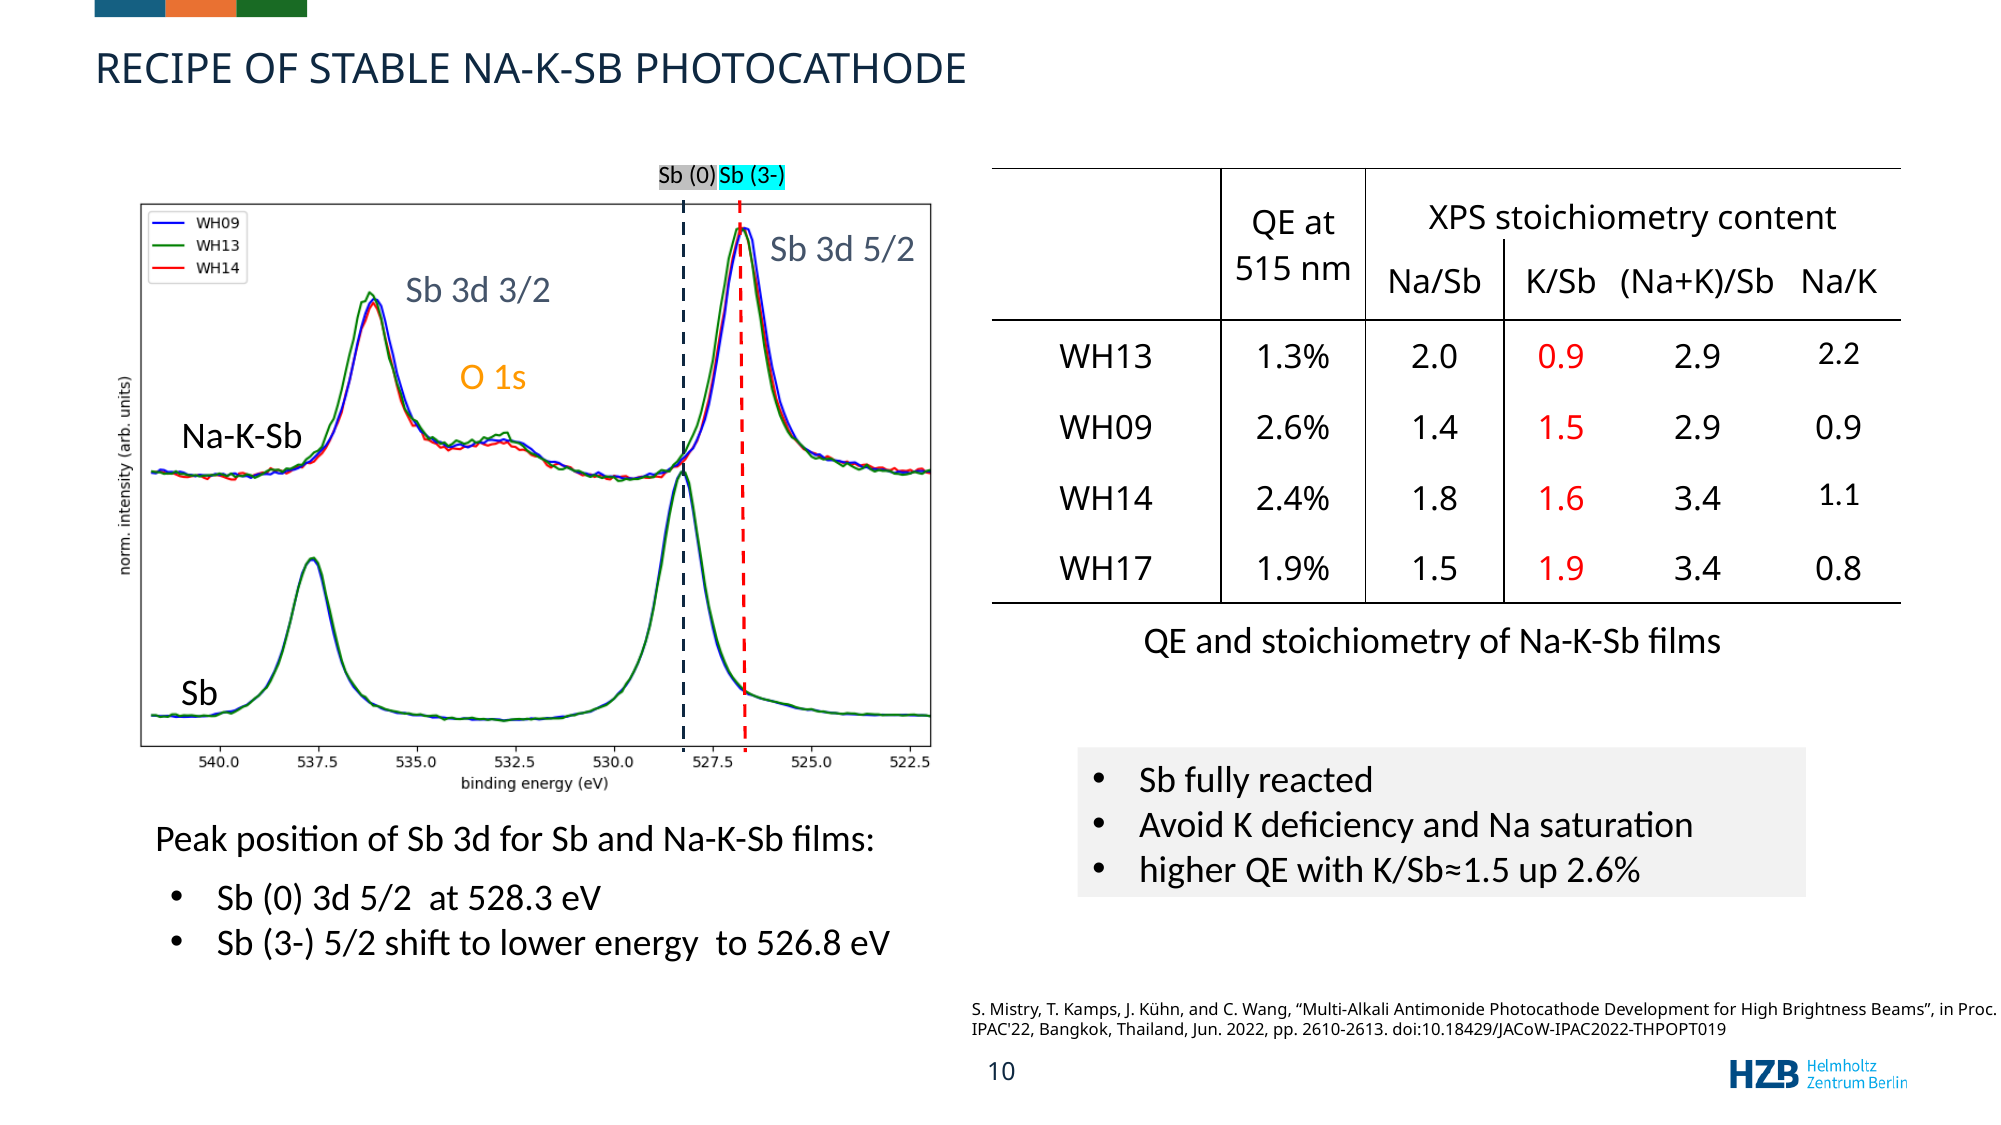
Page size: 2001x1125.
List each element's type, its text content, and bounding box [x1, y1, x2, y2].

table_cell 2.4% [1222, 462, 1365, 532]
table_cell 1.1 [1776, 462, 1901, 532]
table_cell 2.9 [1619, 321, 1776, 391]
text_box Peak position of Sb 3d for Sb and Na-K-Sb films: [140, 824, 933, 867]
table_cell (Na+K)/Sb [1619, 239, 1776, 319]
table_header QE at 515 nm [1222, 169, 1365, 319]
picture [13, 119, 1033, 824]
table_cell 1.3% [1222, 321, 1365, 391]
table_cell WH09 [1033, 391, 1220, 462]
table_cell 2.9 [1619, 391, 1776, 462]
table_cell 1.9% [1222, 532, 1365, 602]
text_box Sb (0) 3d 5/2 at 528.3 eV Sb (3-) 5/2 shift to lower energy to 526.8 eV [155, 867, 923, 971]
table_cell WH14 [1033, 462, 1220, 532]
text_box QE and stoichiometry of Na-K-Sb films [1128, 608, 1864, 669]
table_cell 1.5 [1505, 391, 1619, 462]
list Recipe of stable Na-K-Sb photocathode [94, 47, 1027, 97]
table_cell 1.8 [1366, 462, 1503, 532]
table_cell K/Sb [1505, 239, 1619, 319]
table_cell 0.8 [1776, 532, 1901, 602]
table_header XPS stoichiometry content [1366, 169, 1901, 239]
table_cell 2.0 [1366, 321, 1503, 391]
table_cell WH17 [1033, 532, 1220, 602]
table_cell 3.4 [1619, 462, 1776, 532]
table_cell Na/Sb [1366, 239, 1503, 319]
table_cell 1.6 [1505, 462, 1619, 532]
table_cell 1.5 [1366, 532, 1503, 602]
table_cell 0.9 [1776, 391, 1901, 462]
table_cell 1.4 [1366, 391, 1503, 462]
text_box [739, 199, 746, 753]
table_cell WH13 [1033, 321, 1220, 391]
table_cell 3.4 [1619, 532, 1776, 602]
table_cell Na/K [1776, 239, 1901, 319]
text_box Sb fully reacted Avoid K deficiency and Na saturation higher QE with K/Sb≈1.5 up 2.6% [1077, 747, 1806, 897]
table_cell 1.9 [1505, 532, 1619, 602]
table_cell 2.6% [1222, 391, 1365, 462]
text_box S. Mistry, T. Kamps, J. Kühn, and C. Wang, “Multi-Alkali Antimonide Photocathode Development for High Brightness Beams”, in Proc. IPAC'22, Bangkok, Thailand, Jun. 2022, pp. 2610-2613. doi:10.18429/JACoW-IPAC2022-THPOPT019 [957, 991, 2000, 1047]
table_header [1033, 169, 1220, 319]
table_cell 2.2 [1776, 321, 1901, 391]
table_cell 0.9 [1505, 321, 1619, 391]
